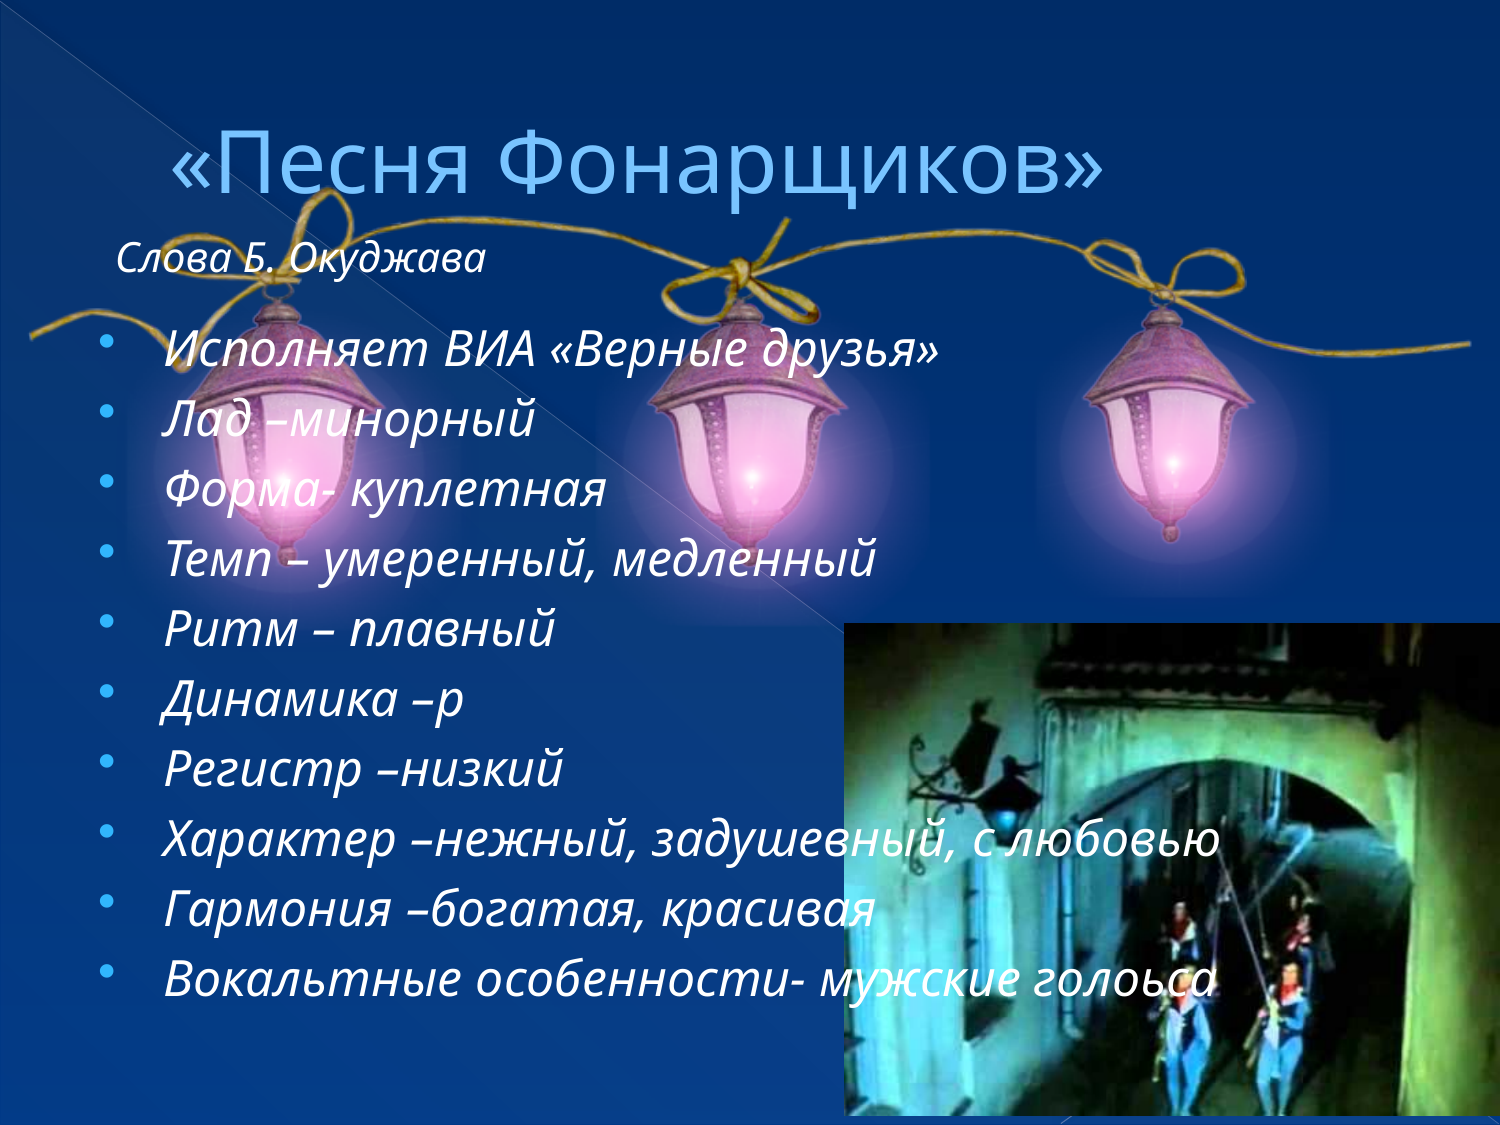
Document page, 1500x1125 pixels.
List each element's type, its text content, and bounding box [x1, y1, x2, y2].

picture [0, 148, 1500, 1116]
list Исполняет ВИА «Верные друзья» Лад –минорный Форма- куплетная Темп – умеренный, медленный Ритм – плавный Динамика –p Регистр –низкий Характер –нежный, задушевный, с любовью Гармония –богатая, красивая Вокальтные особенности- мужские голоьса [75, 694, 834, 1059]
title «Песня Фонарщиков» [75, 43, 1425, 136]
